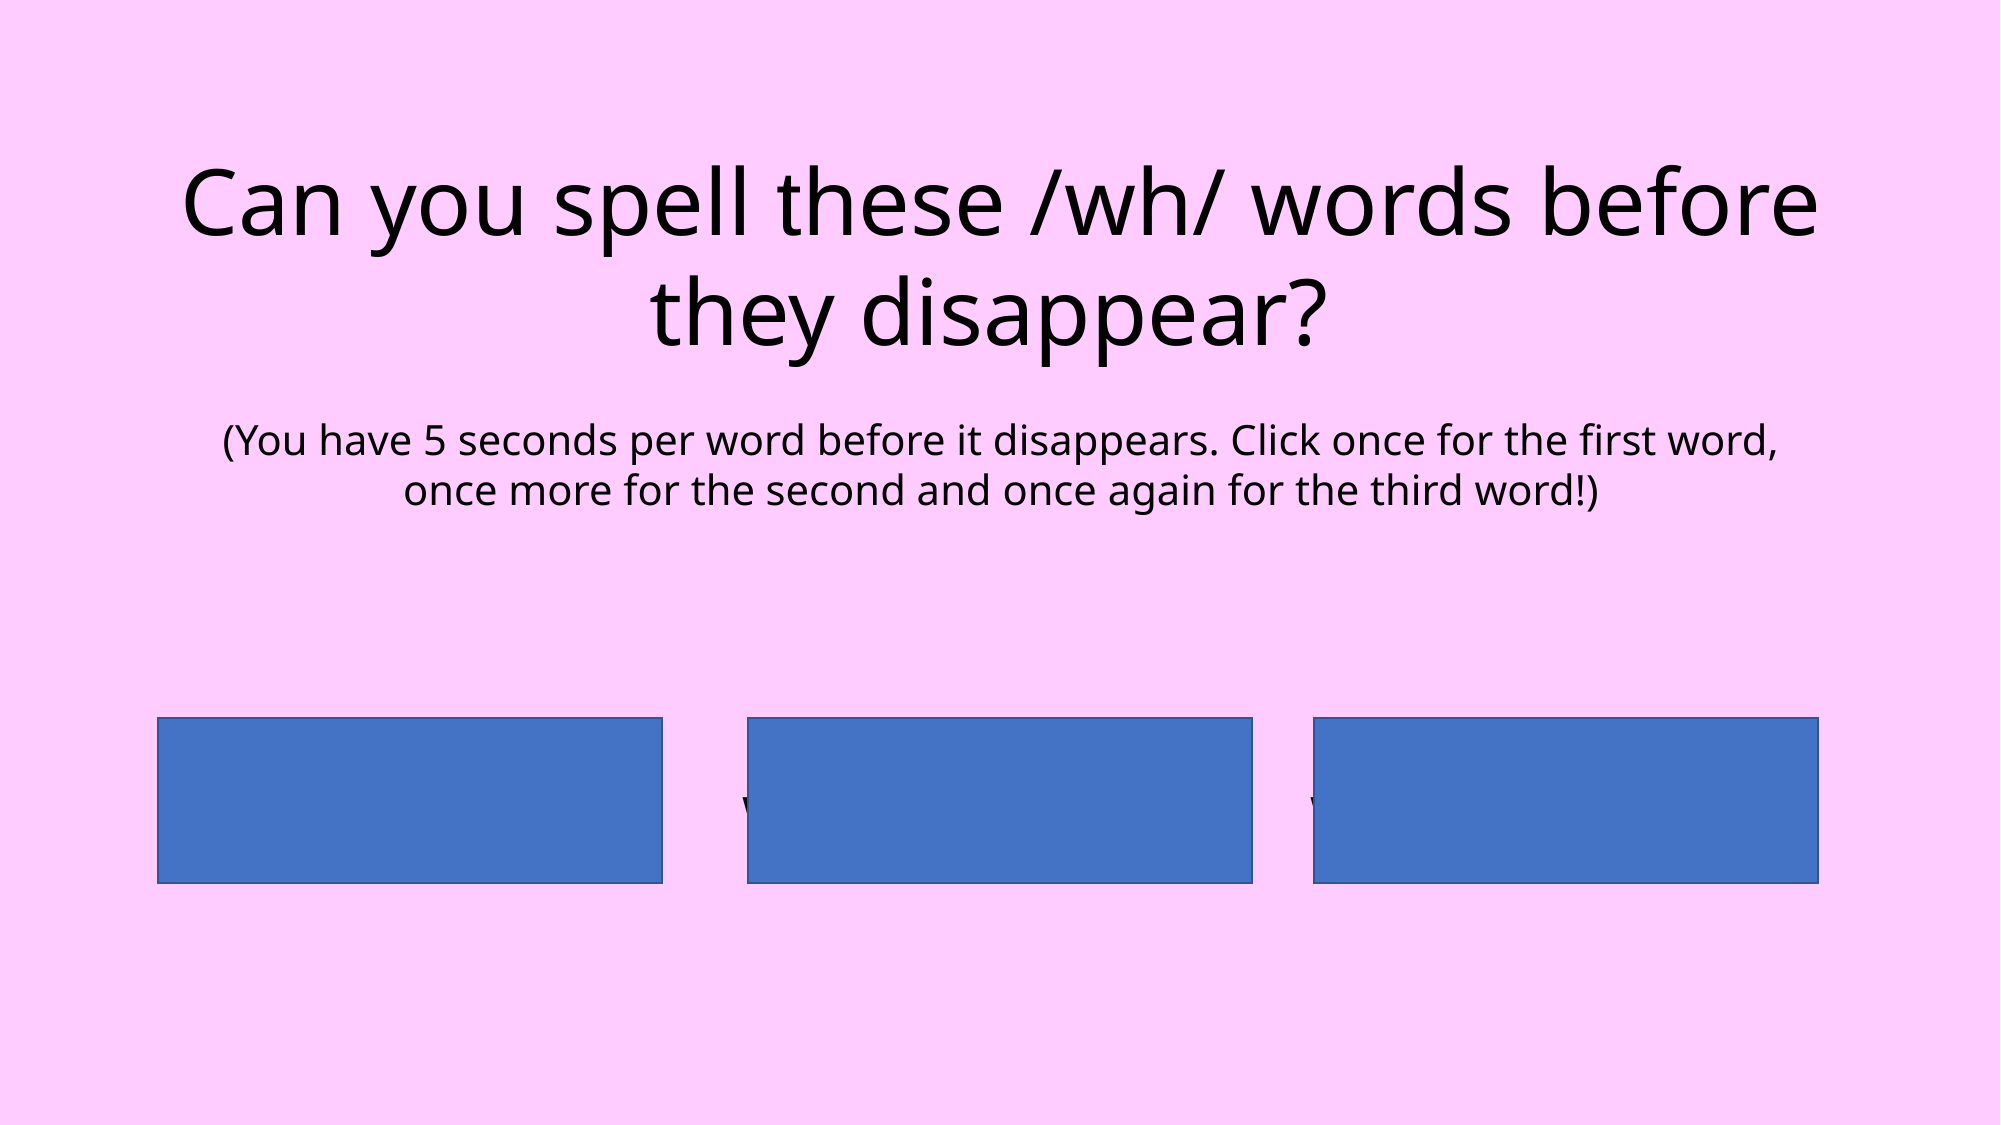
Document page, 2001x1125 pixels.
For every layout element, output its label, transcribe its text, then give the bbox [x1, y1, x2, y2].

text_box [157, 717, 663, 884]
text_box [747, 717, 1253, 884]
text_box Can you spell these /wh/ words before they disappear? (You have 5 seconds per word before it disappears. Click once for the first word, once more for the second and once again for the third word!) who whole whom [165, 136, 1837, 907]
text_box [1313, 717, 1819, 884]
